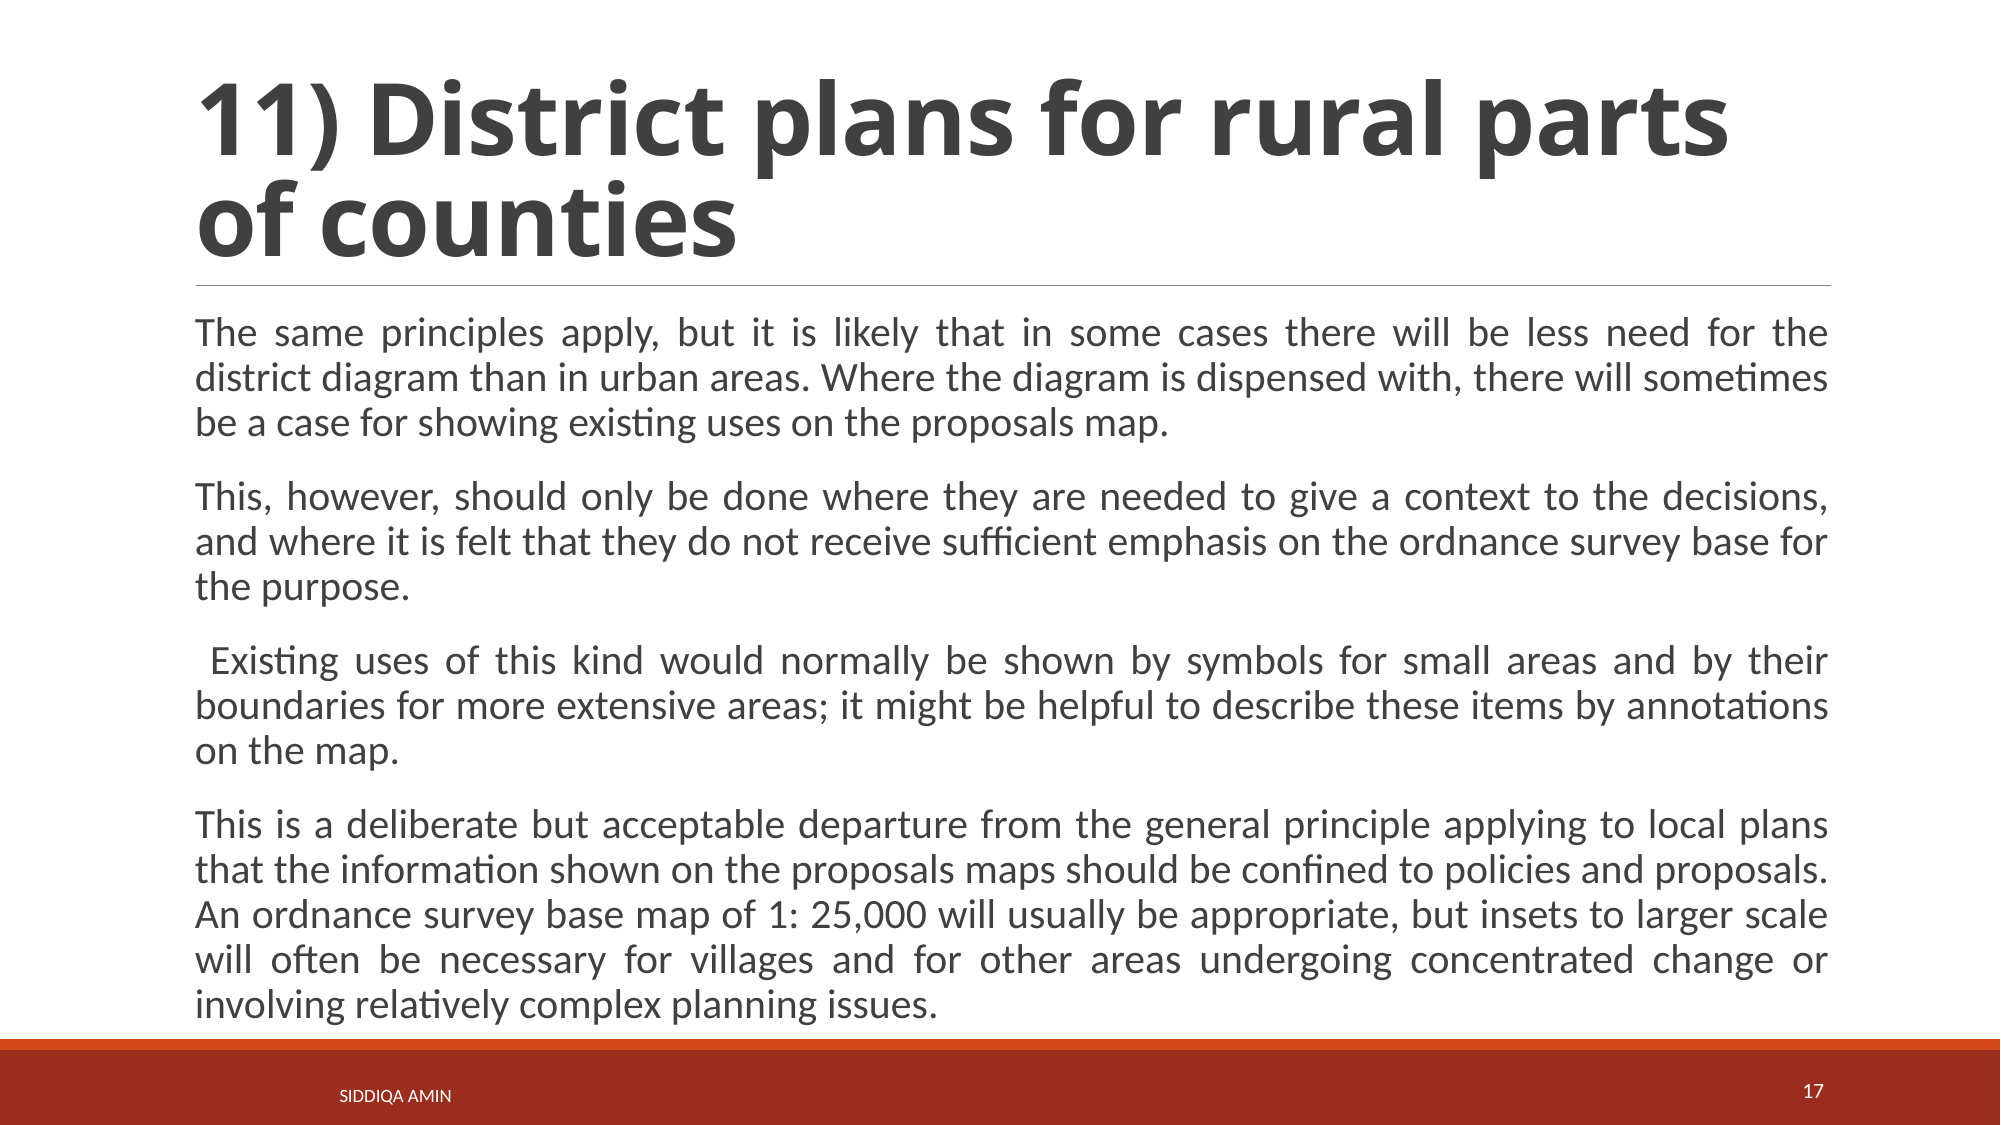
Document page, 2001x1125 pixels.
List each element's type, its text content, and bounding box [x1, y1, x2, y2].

footer Siddiqa Amin [0, 1065, 792, 1125]
list The same principles apply, but it is likely that in some cases there will be less need for the district diagram than in urban areas. Where the diagram is dispensed with, there will sometimes be a case for showing existing uses on the proposals map. This, however, should only be done where they are needed to give a context to the decisions, and where it is felt that they do not receive sufficient emphasis on the ordnance survey base for the purpose. Existing uses of this kind would normally be shown by symbols for small areas and by their boundaries for more extensive areas; it might be helpful to describe these items by annotations on the map. This is a deliberate but acceptable departure from the general principle applying to local plans that the information shown on the proposals maps should be confined to policies and proposals. An ordnance survey base map of 1: 25,000 will usually be appropriate, but insets to larger scale will often be necessary for villages and for other areas undergoing concentrated change or involving relatively complex planning issues. [179, 302, 1830, 1043]
title 11) District plans for rural parts of counties [179, 47, 1830, 285]
slide_number 17 [1624, 1059, 1840, 1120]
